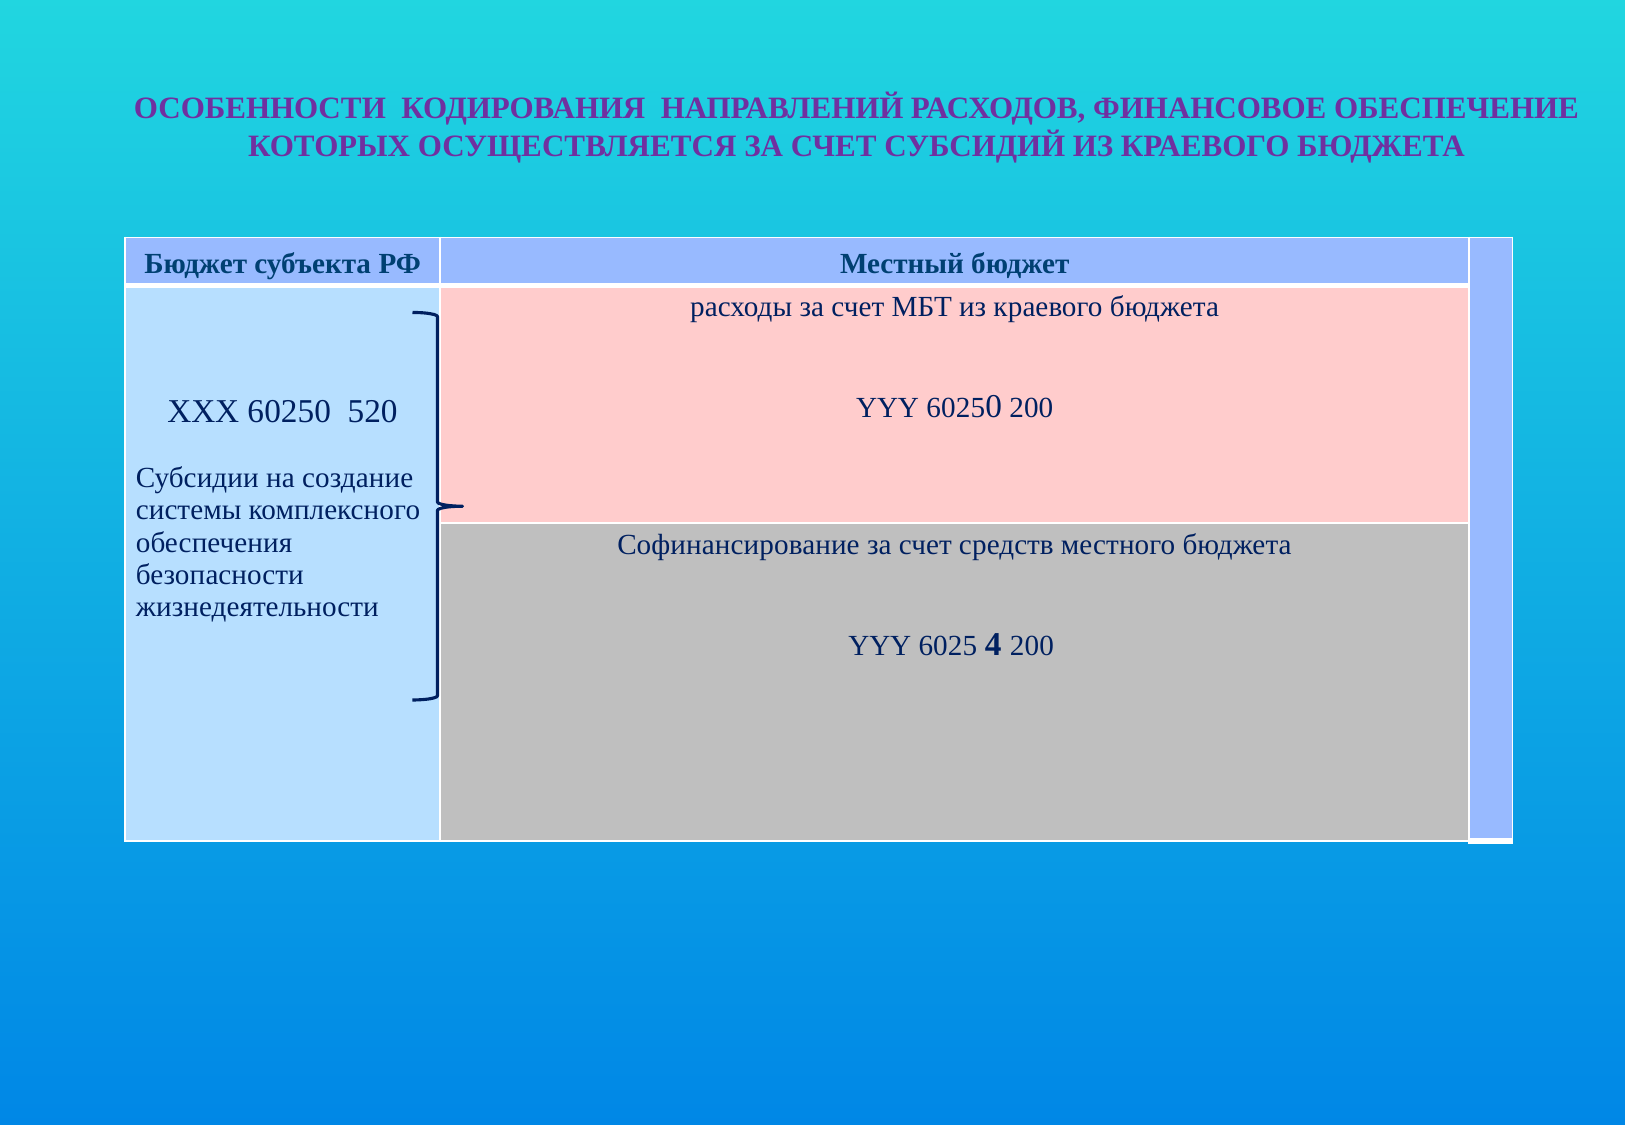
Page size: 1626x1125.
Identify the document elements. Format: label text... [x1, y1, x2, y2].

table_header [1470, 238, 1512, 838]
table_header Бюджет субъекта РФ [126, 238, 439, 283]
text_box [412, 311, 464, 701]
table_header Местный бюджет [441, 238, 1468, 283]
table_cell расходы за счет МБТ из краевого бюджета YYY 60250 200 [441, 288, 1468, 522]
text_box Особенности кодирования направлений расходов, финансовое обеспечение которых осуществляется за счет субсидий из краевого бюджета [125, 87, 1588, 188]
table_cell ХХХ 60250 520 Субсидии на создание системы комплексного обеспечения безопасности жизнедеятельности [126, 288, 439, 840]
table_cell Софинансирование за счет средств местного бюджета YYY 6025 4 200 [441, 524, 1468, 840]
